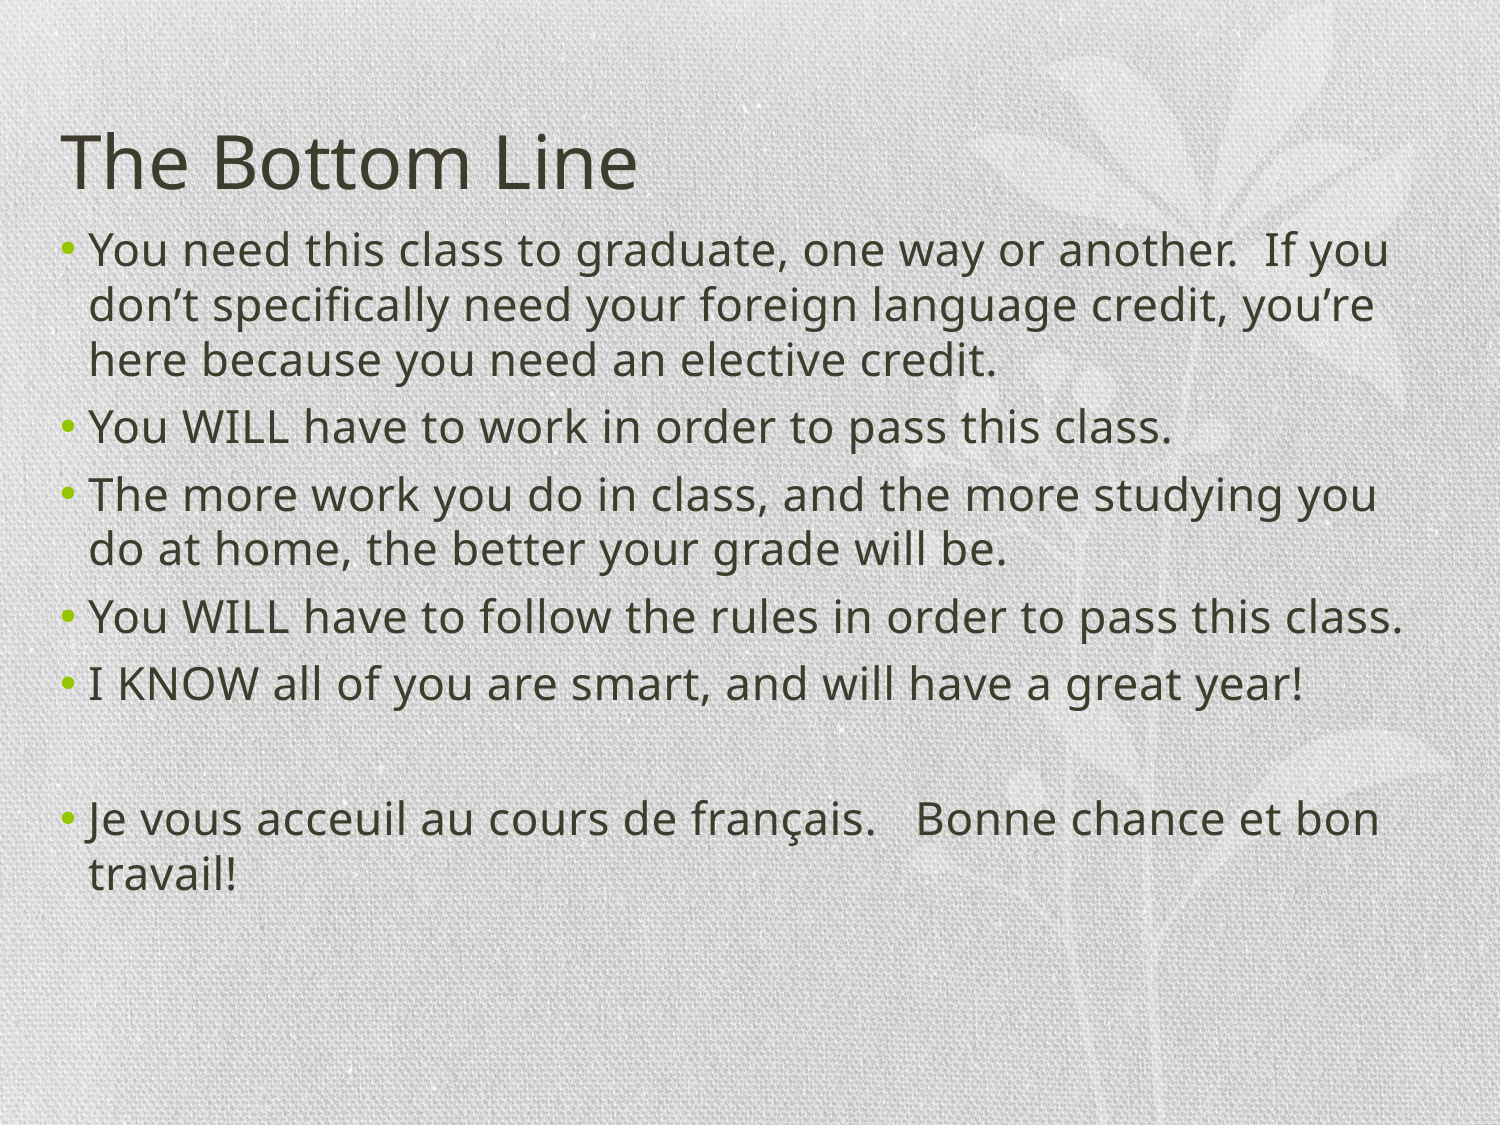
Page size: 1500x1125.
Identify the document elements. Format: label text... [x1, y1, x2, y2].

title The Bottom Line [45, 37, 1455, 213]
list You need this class to graduate, one way or another. If you don’t specifically need your foreign language credit, you’re here because you need an elective credit. You WILL have to work in order to pass this class. The more work you do in class, and the more studying you do at home, the better your grade will be. You WILL have to follow the rules in order to pass this class. I KNOW all of you are smart, and will have a great year! Je vous acceuil au cours de français. Bonne chance et bon travail! [45, 213, 1455, 1023]
